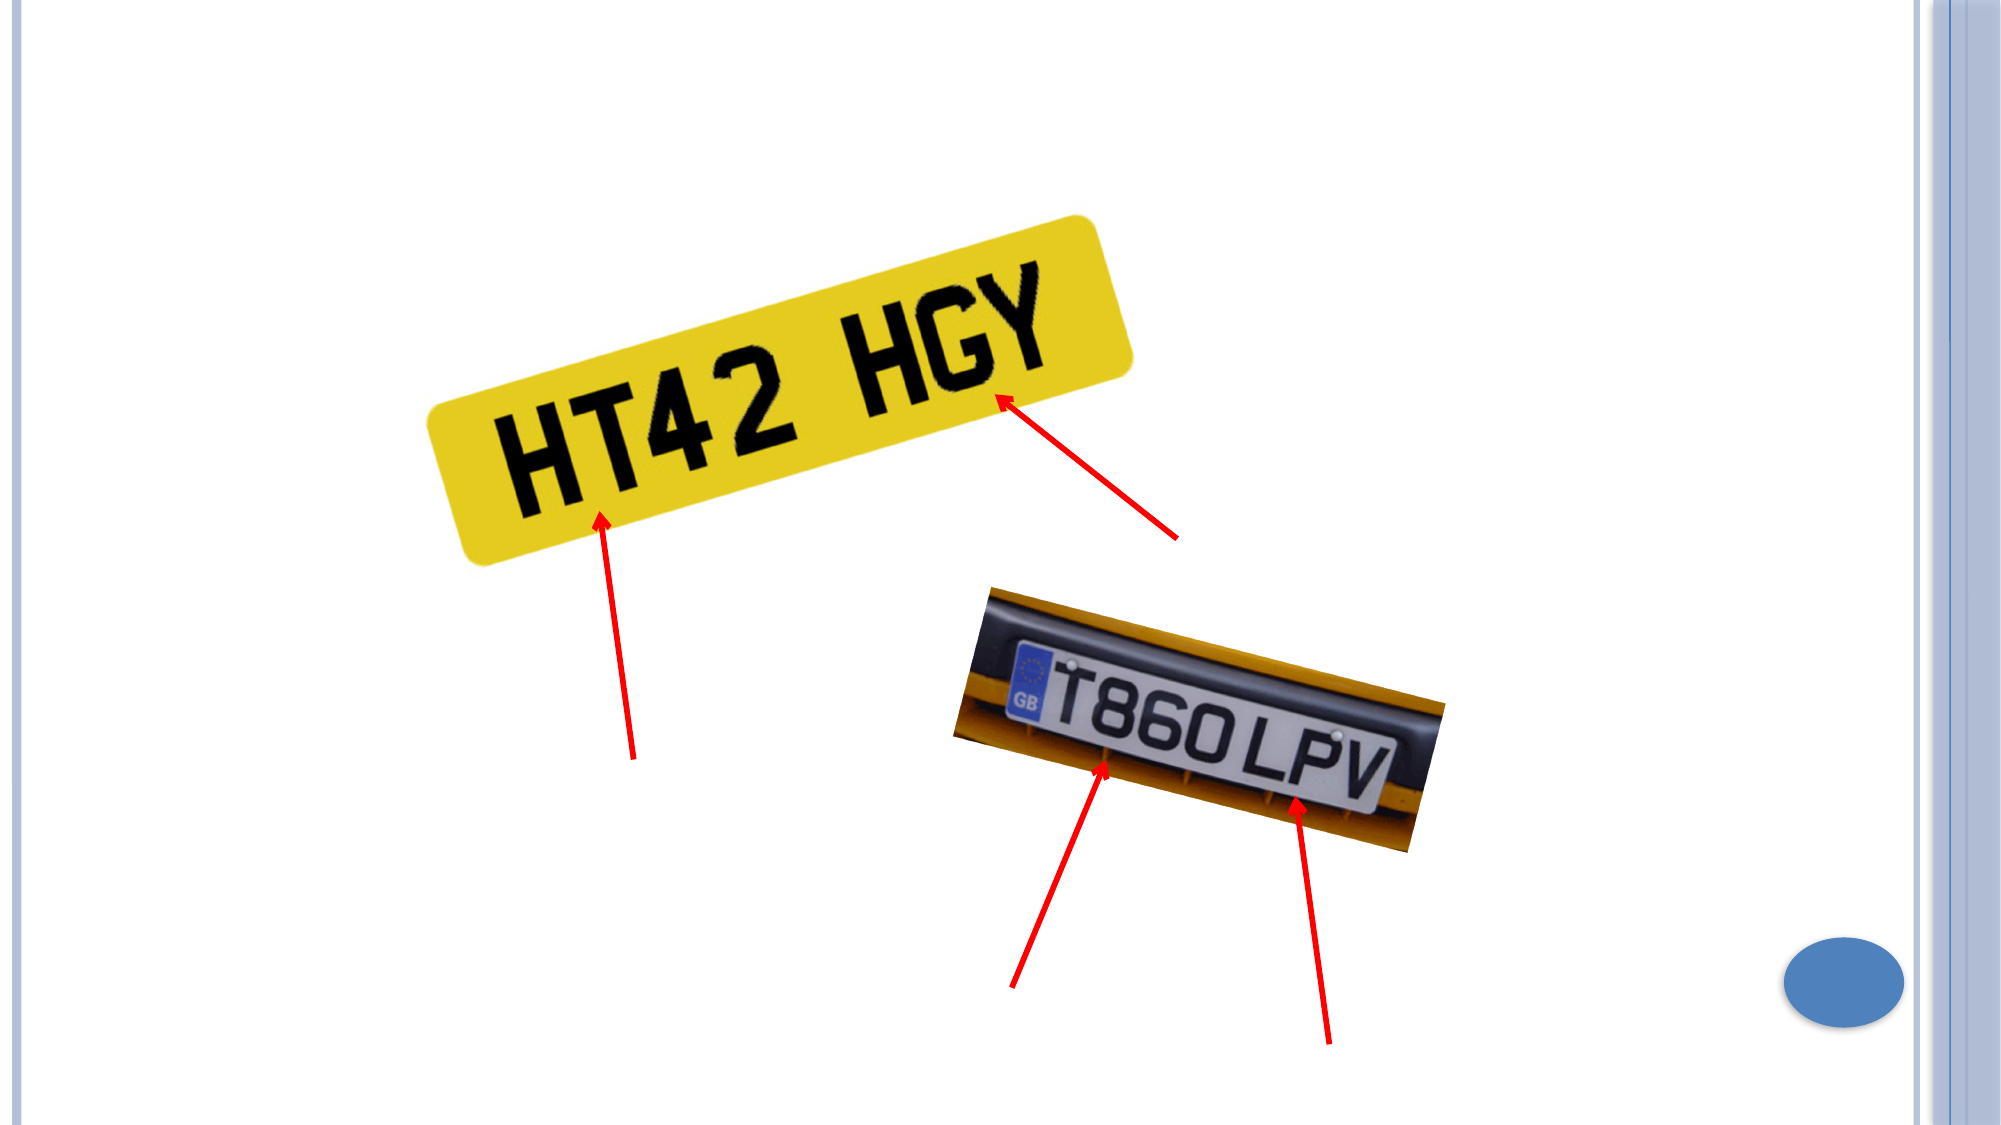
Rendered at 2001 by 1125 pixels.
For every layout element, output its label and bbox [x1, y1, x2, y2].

text_box [1011, 759, 1107, 989]
text_box [598, 510, 635, 760]
text_box [994, 393, 1178, 540]
text_box [1294, 795, 1330, 1045]
picture [359, 151, 1198, 635]
picture [954, 588, 1445, 852]
